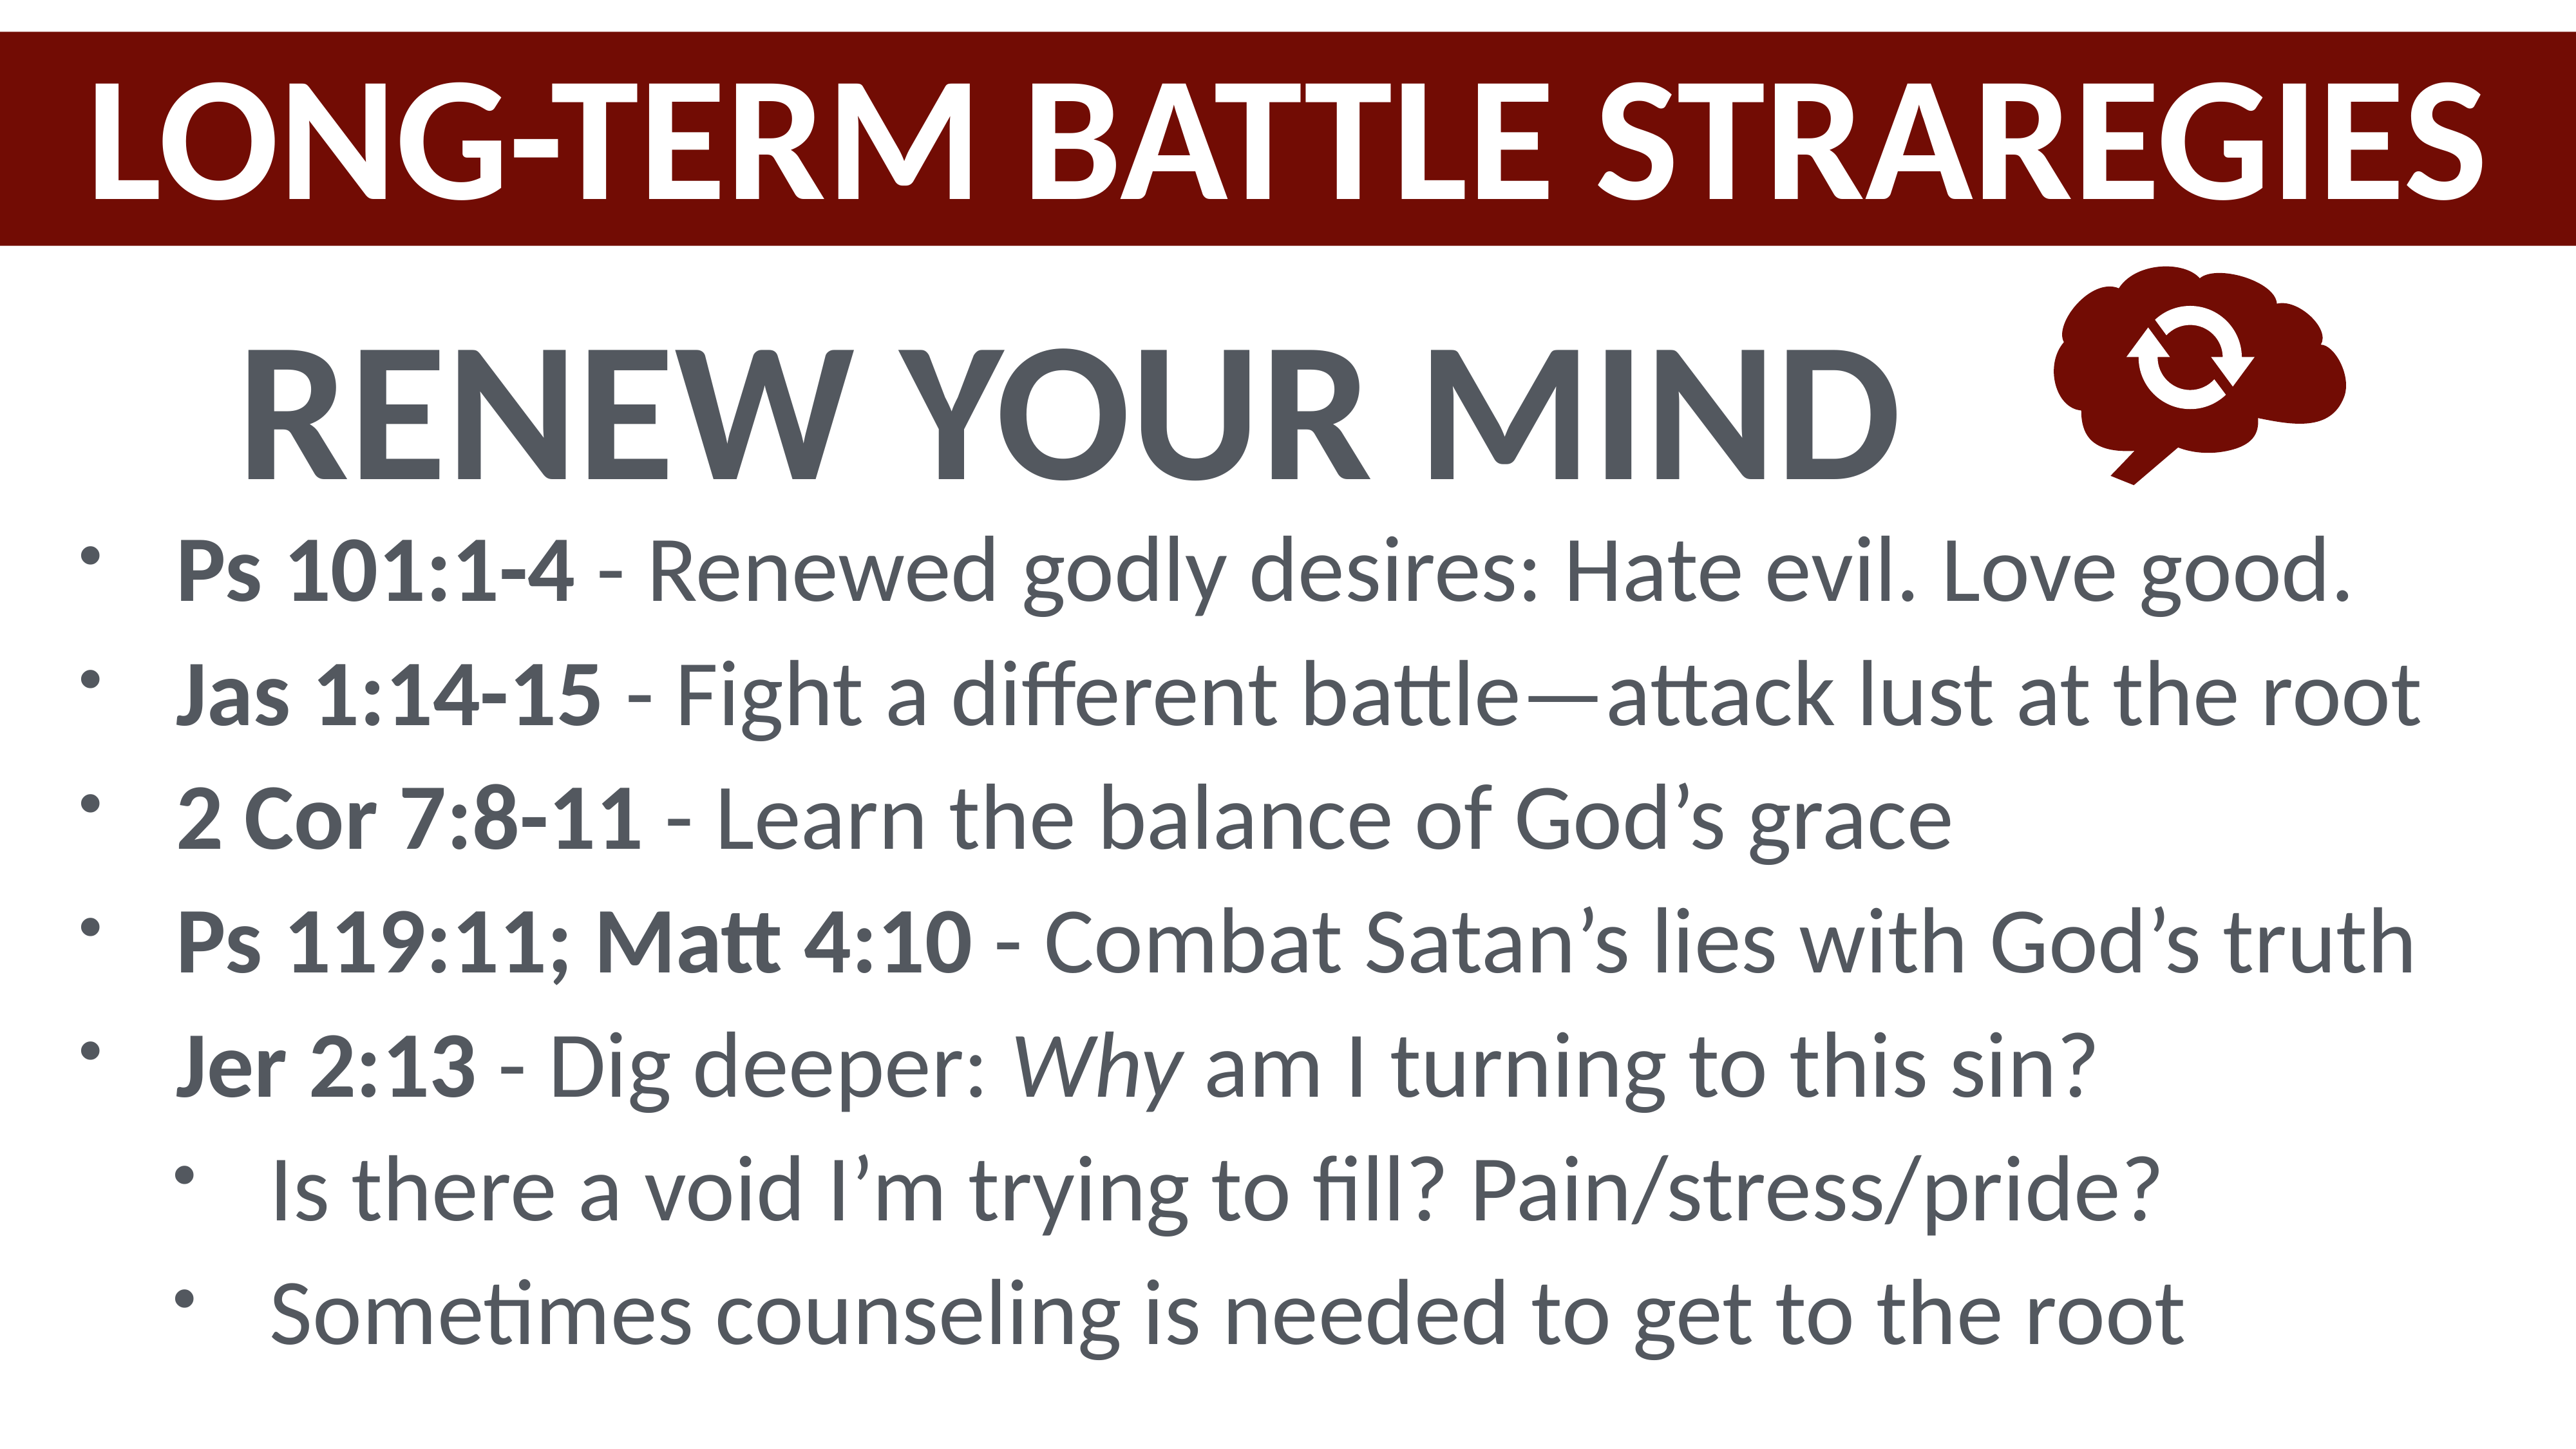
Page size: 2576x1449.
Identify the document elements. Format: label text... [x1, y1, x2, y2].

text_box LONG-TERM BATTLE STRAREGIES [0, 14, 2576, 253]
text_box [2054, 266, 2346, 486]
text_box Ps 101:1-4 - Renewed godly desires: Hate evil. Love good. Jas 1:14-15 - Fight a different battle—attack lust at the root 2 Cor 7:8-11 - Learn the balance of God’s grace Ps 119:11; Matt 4:10 - Combat Satan’s lies with God’s truth Jer 2:13 - Dig deeper: Why am I turning to this sin? Is there a void I’m trying to fill? Pain/stress/pride? Sometimes counseling is needed to get to the root [71, 488, 2520, 1428]
text_box [2126, 327, 2226, 410]
text_box RENEW YOUR MIND [229, 249, 1925, 557]
text_box [2155, 305, 2255, 387]
